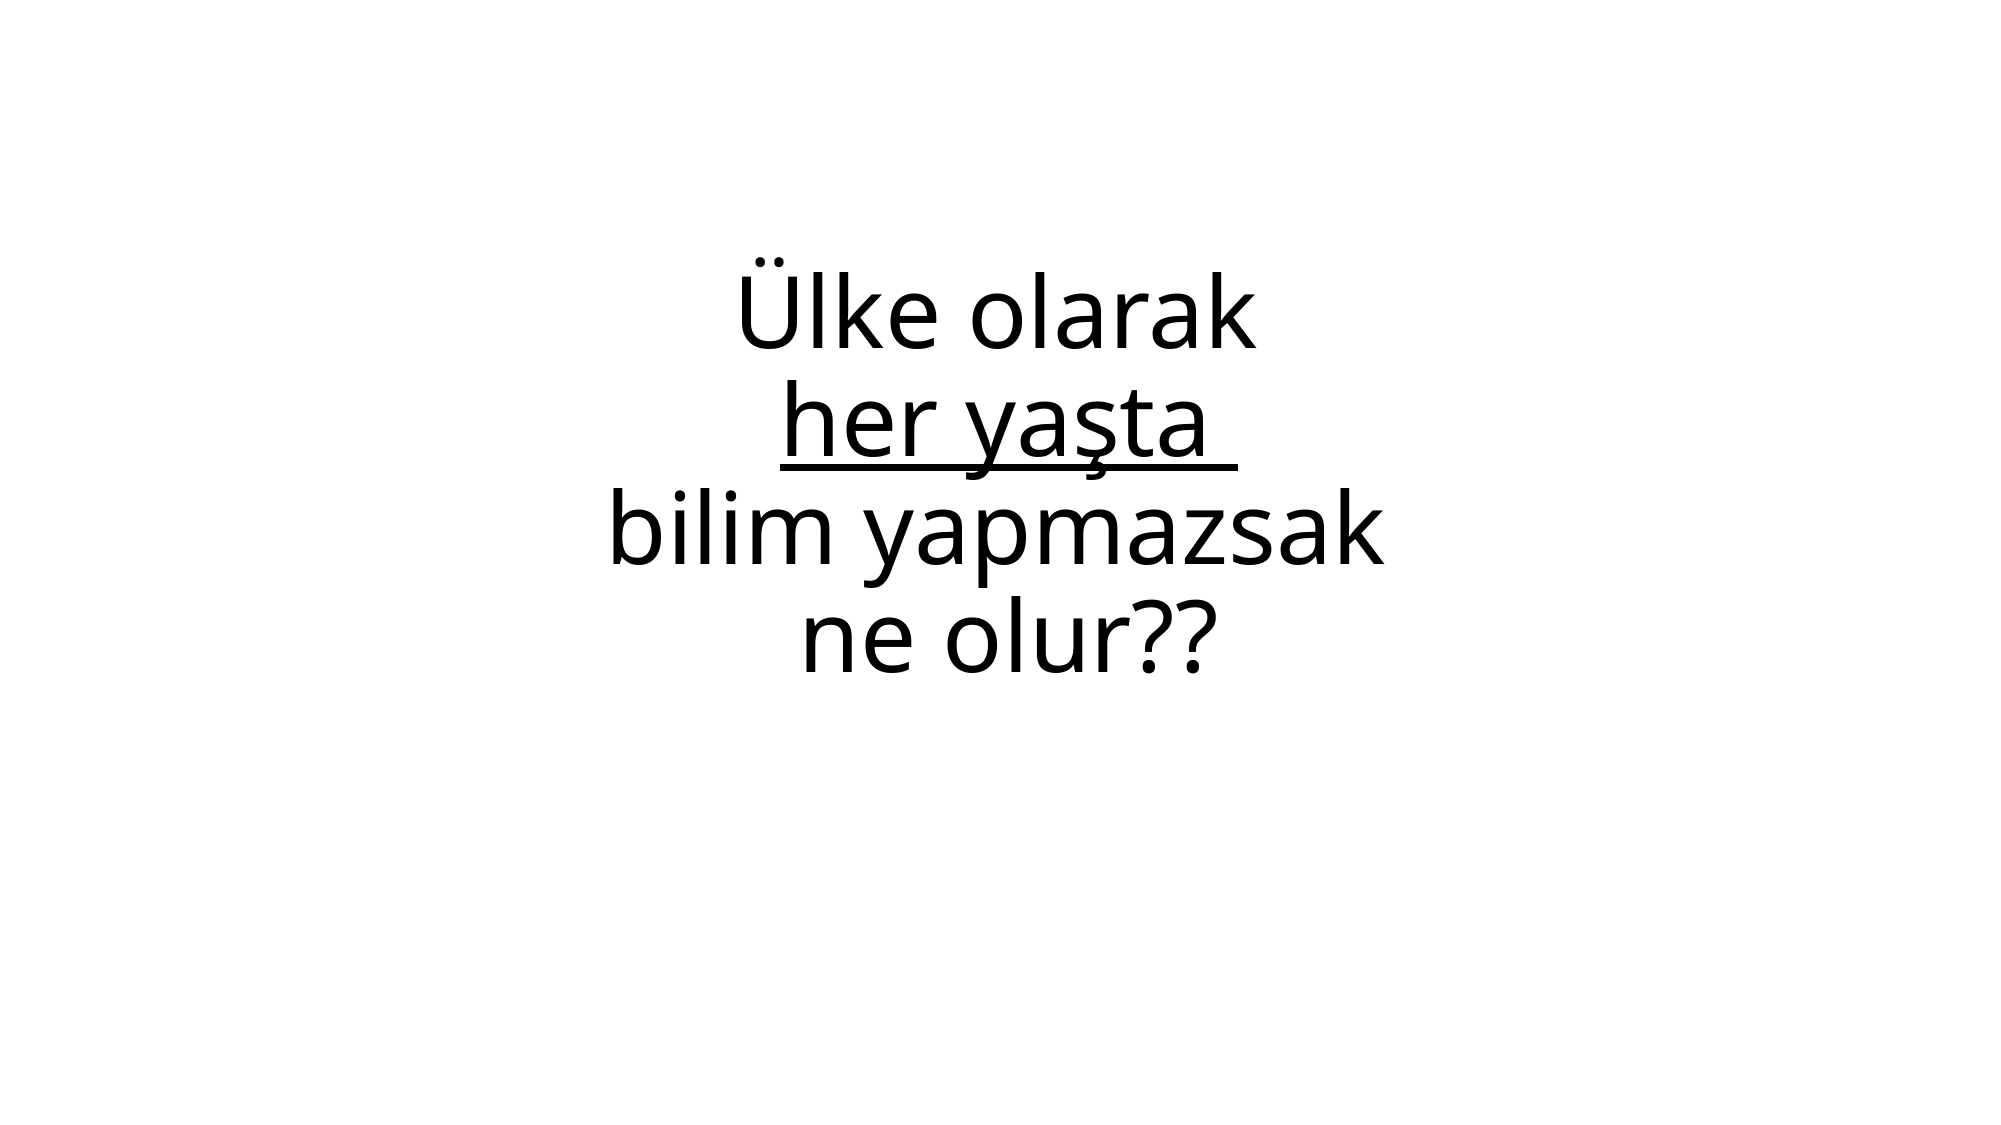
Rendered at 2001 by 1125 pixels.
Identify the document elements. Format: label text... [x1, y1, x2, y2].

title Ülke olarak her yaşta bilim yapmazsak ne olur?? [85, 196, 1933, 760]
